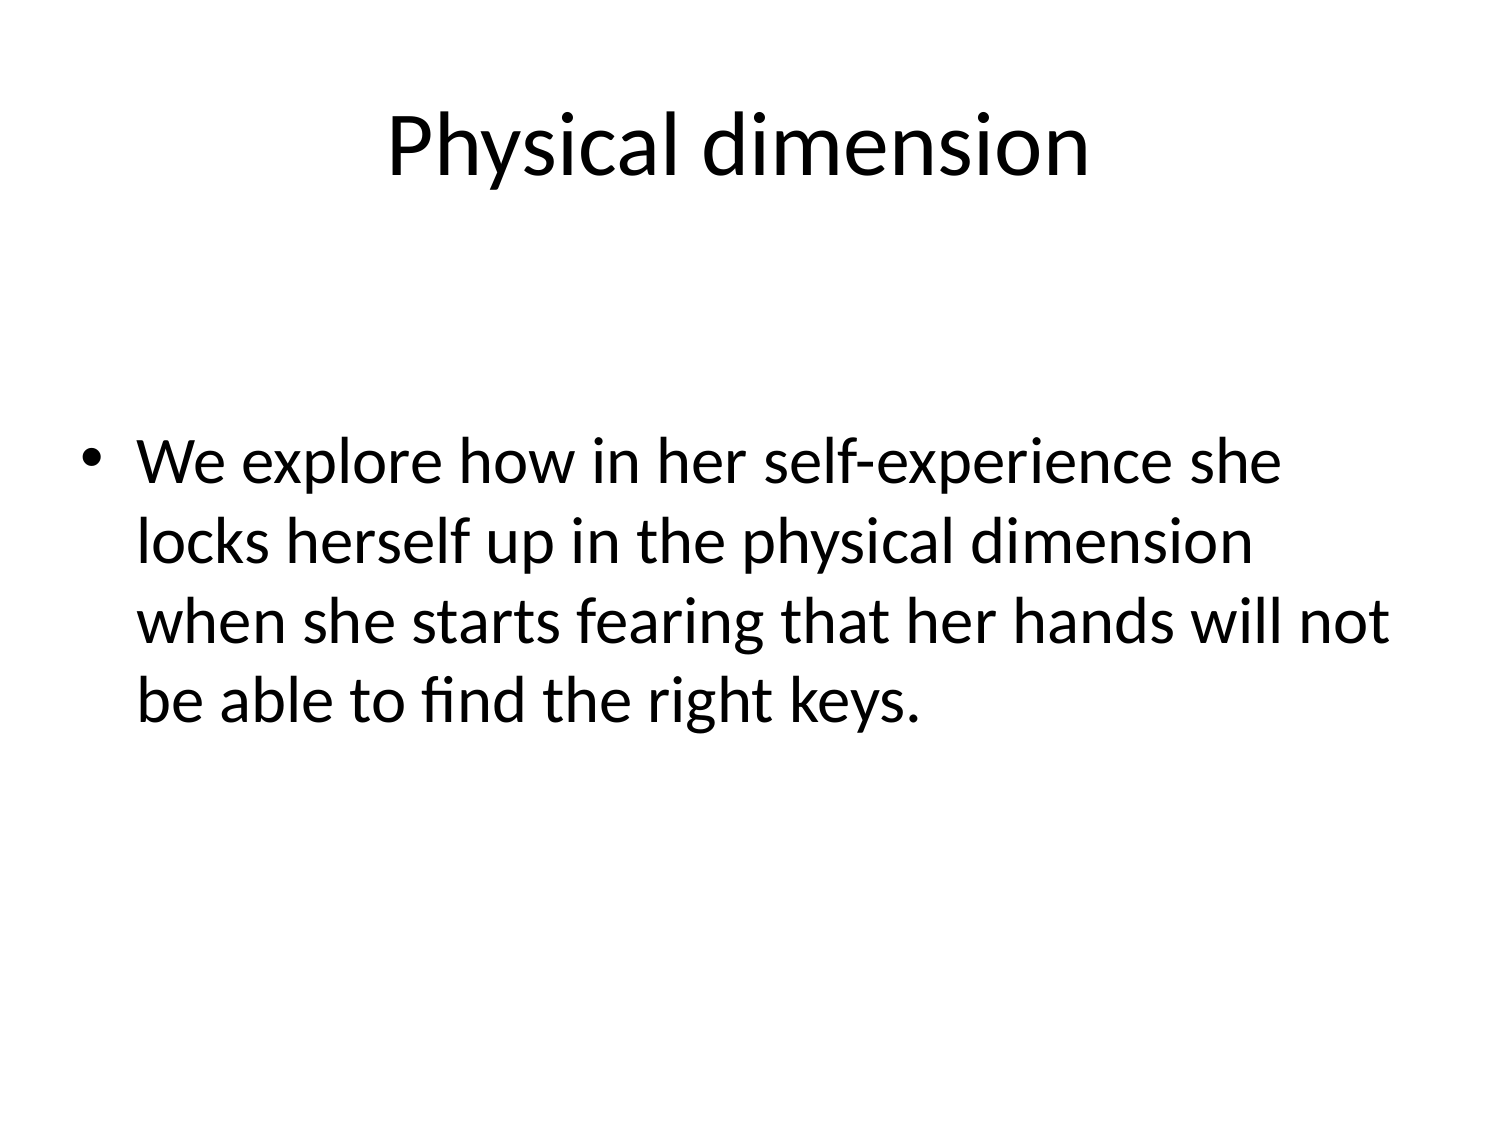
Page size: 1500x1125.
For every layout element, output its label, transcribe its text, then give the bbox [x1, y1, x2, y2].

title Physical dimension [75, 45, 1425, 233]
list We explore how in her self-experience she locks herself up in the physical dimension when she starts fearing that her hands will not be able to find the right keys. [64, 408, 1415, 1125]
